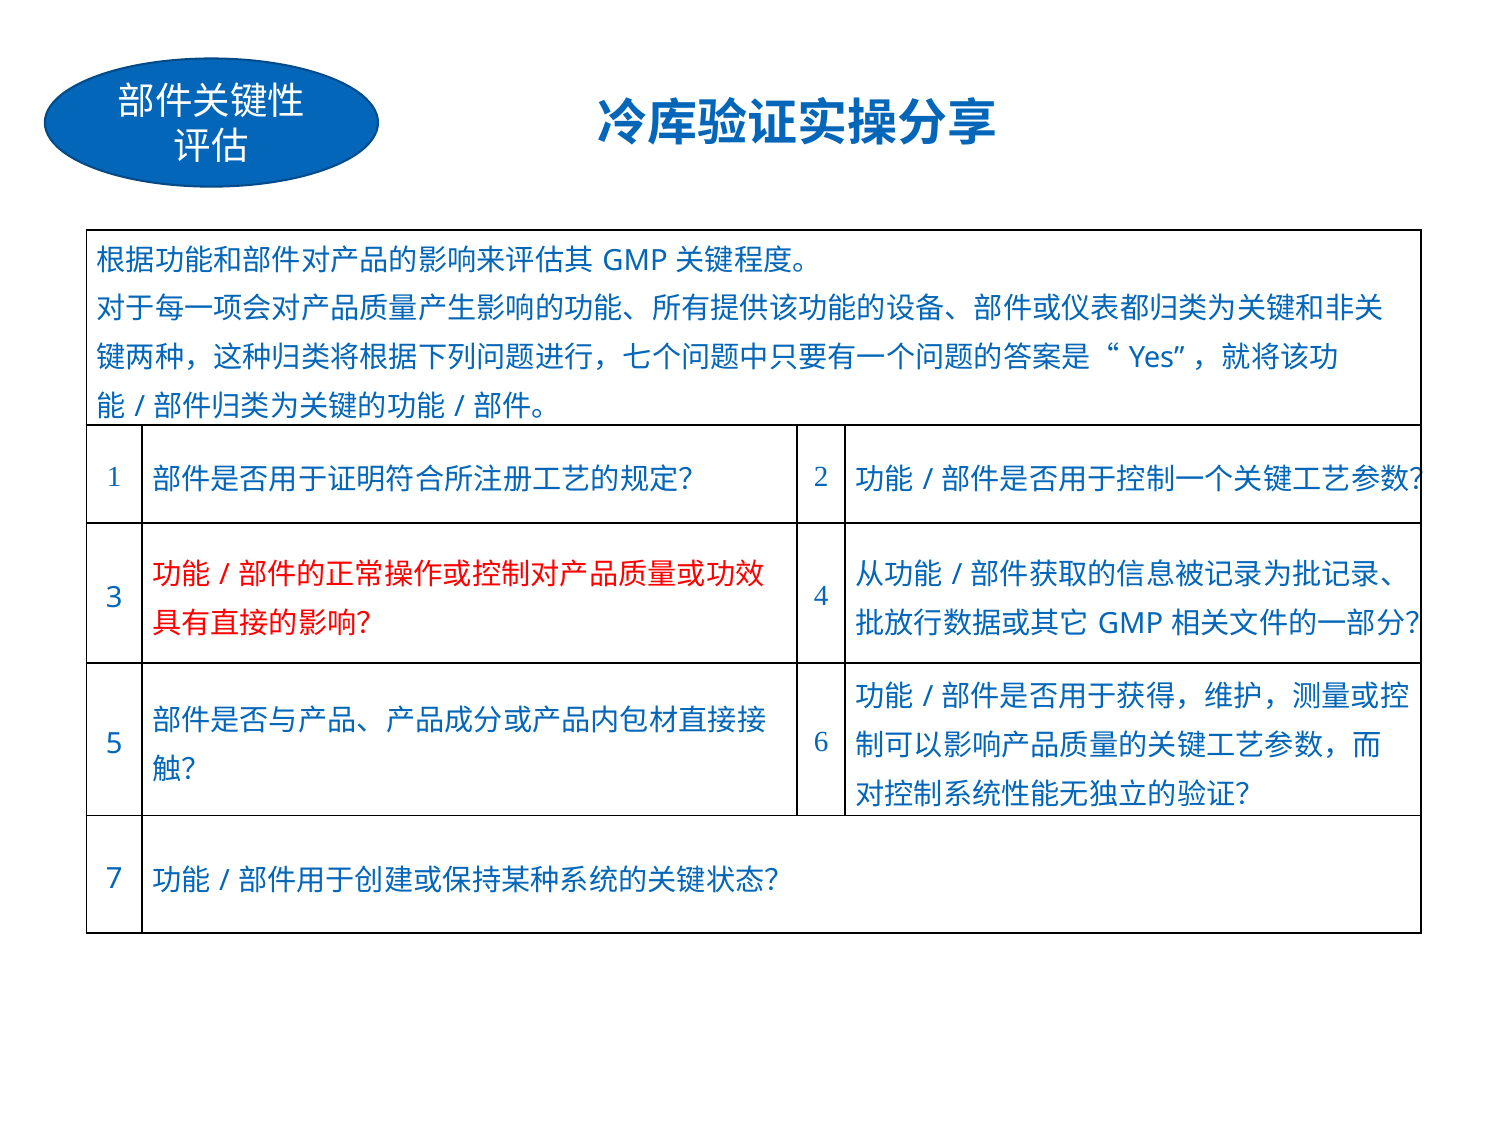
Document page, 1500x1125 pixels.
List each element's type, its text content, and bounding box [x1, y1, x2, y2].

table_cell 7 [87, 816, 141, 932]
table_cell 2 [798, 426, 844, 522]
table_cell 4 [798, 524, 844, 662]
table_cell 5 [87, 664, 141, 815]
table_cell 功能/部件的正常操作或控制对产品质量或功效具有直接的影响？ [143, 524, 796, 662]
table_cell 部件是否用于证明符合所注册工艺的规定？ [143, 426, 796, 522]
table_cell 功能/部件用于创建或保持某种系统的关键状态？ [143, 816, 1420, 932]
table_header 根据功能和部件对产品的影响来评估其GMP关键程度。 对于每一项会对产品质量产生影响的功能、所有提供该功能的设备、部件或仪表都归类为关键和非关键两种，这种归类将根据下列问题进行，七个问题中只要有一个问题的答案是“Yes”，就将该功能/部件归类为关键的功能/部件。 [87, 231, 1420, 424]
table_cell 6 [798, 664, 844, 815]
table_cell 从功能/部件获取的信息被记录为批记录、批放行数据或其它GMP相关文件的一部分？ [846, 524, 1420, 662]
table_cell 1 [87, 426, 141, 522]
table_cell 3 [87, 524, 141, 662]
table_cell 功能/部件是否用于控制一个关键工艺参数？ [846, 426, 1420, 522]
table_cell 部件是否与产品、产品成分或产品内包材直接接触？ [143, 664, 796, 815]
text_box 冷库验证实操分享 [433, 75, 1162, 180]
text_box 部件关键性评估 [43, 57, 380, 188]
table_cell 功能/部件是否用于获得，维护，测量或控制可以影响产品质量的关键工艺参数，而对控制系统性能无独立的验证？ [846, 664, 1420, 815]
